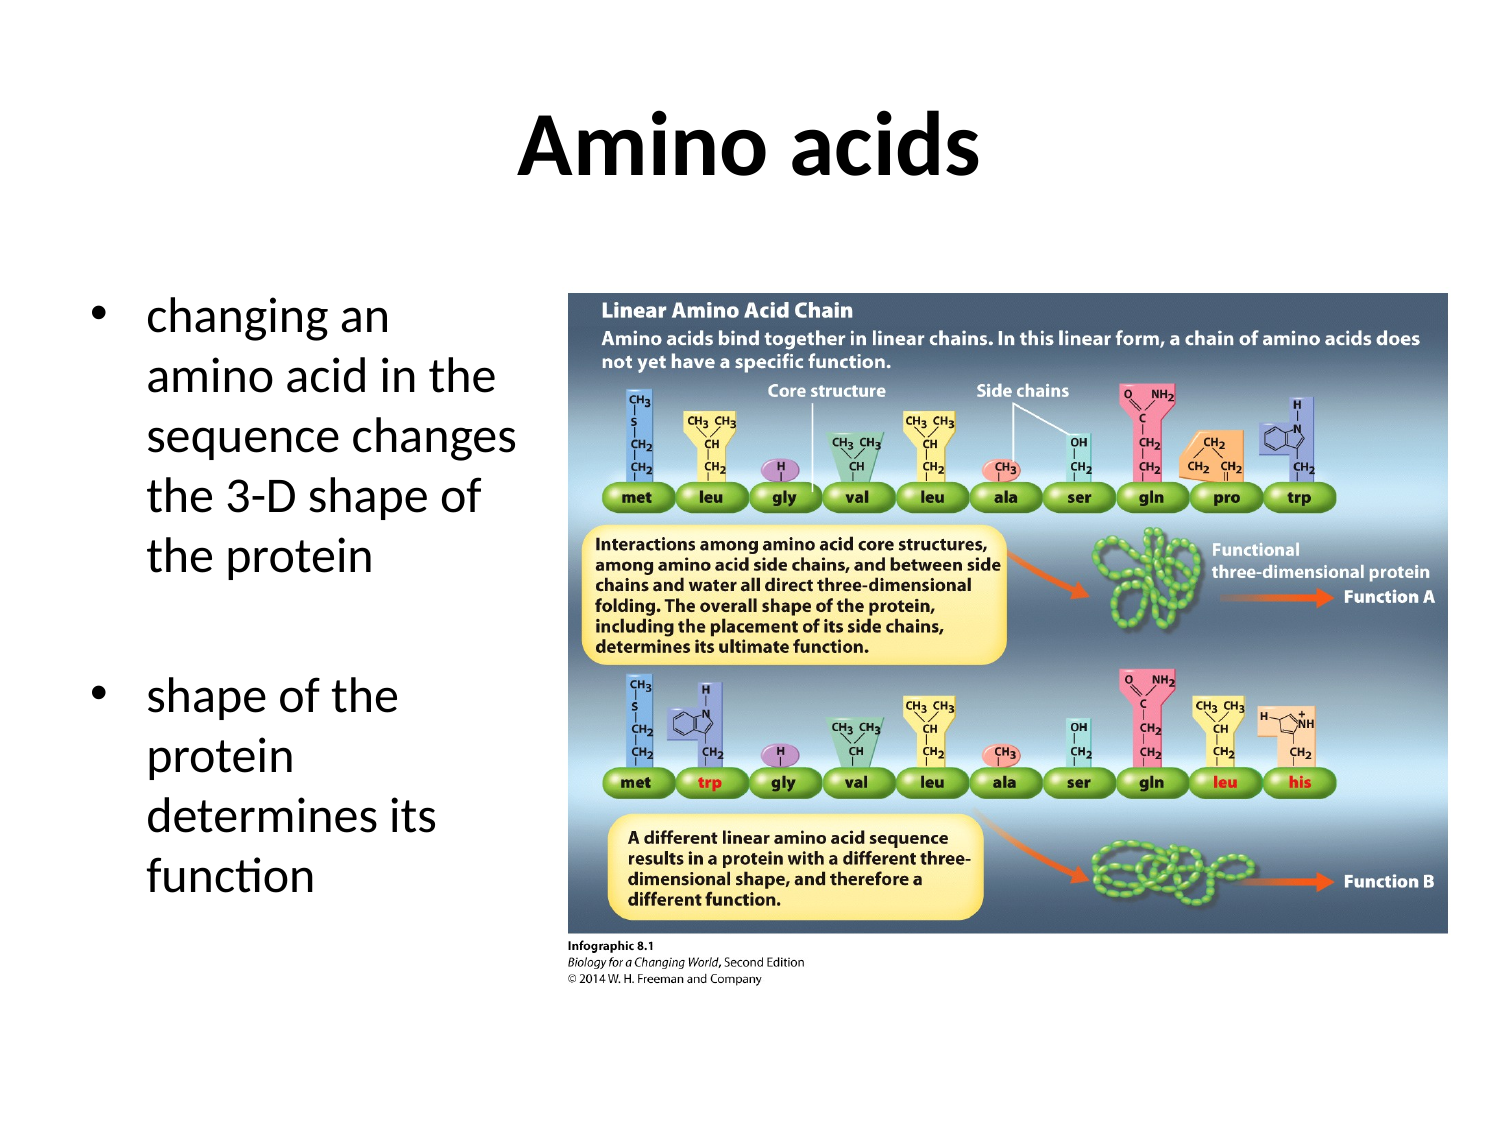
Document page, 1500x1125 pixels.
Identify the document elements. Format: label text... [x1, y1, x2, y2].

list changing an amino acid in the sequence changes the 3-D shape of the protein shape of the protein determines its function [75, 275, 538, 1005]
title Amino acids [75, 45, 1425, 233]
picture [562, 287, 1454, 988]
